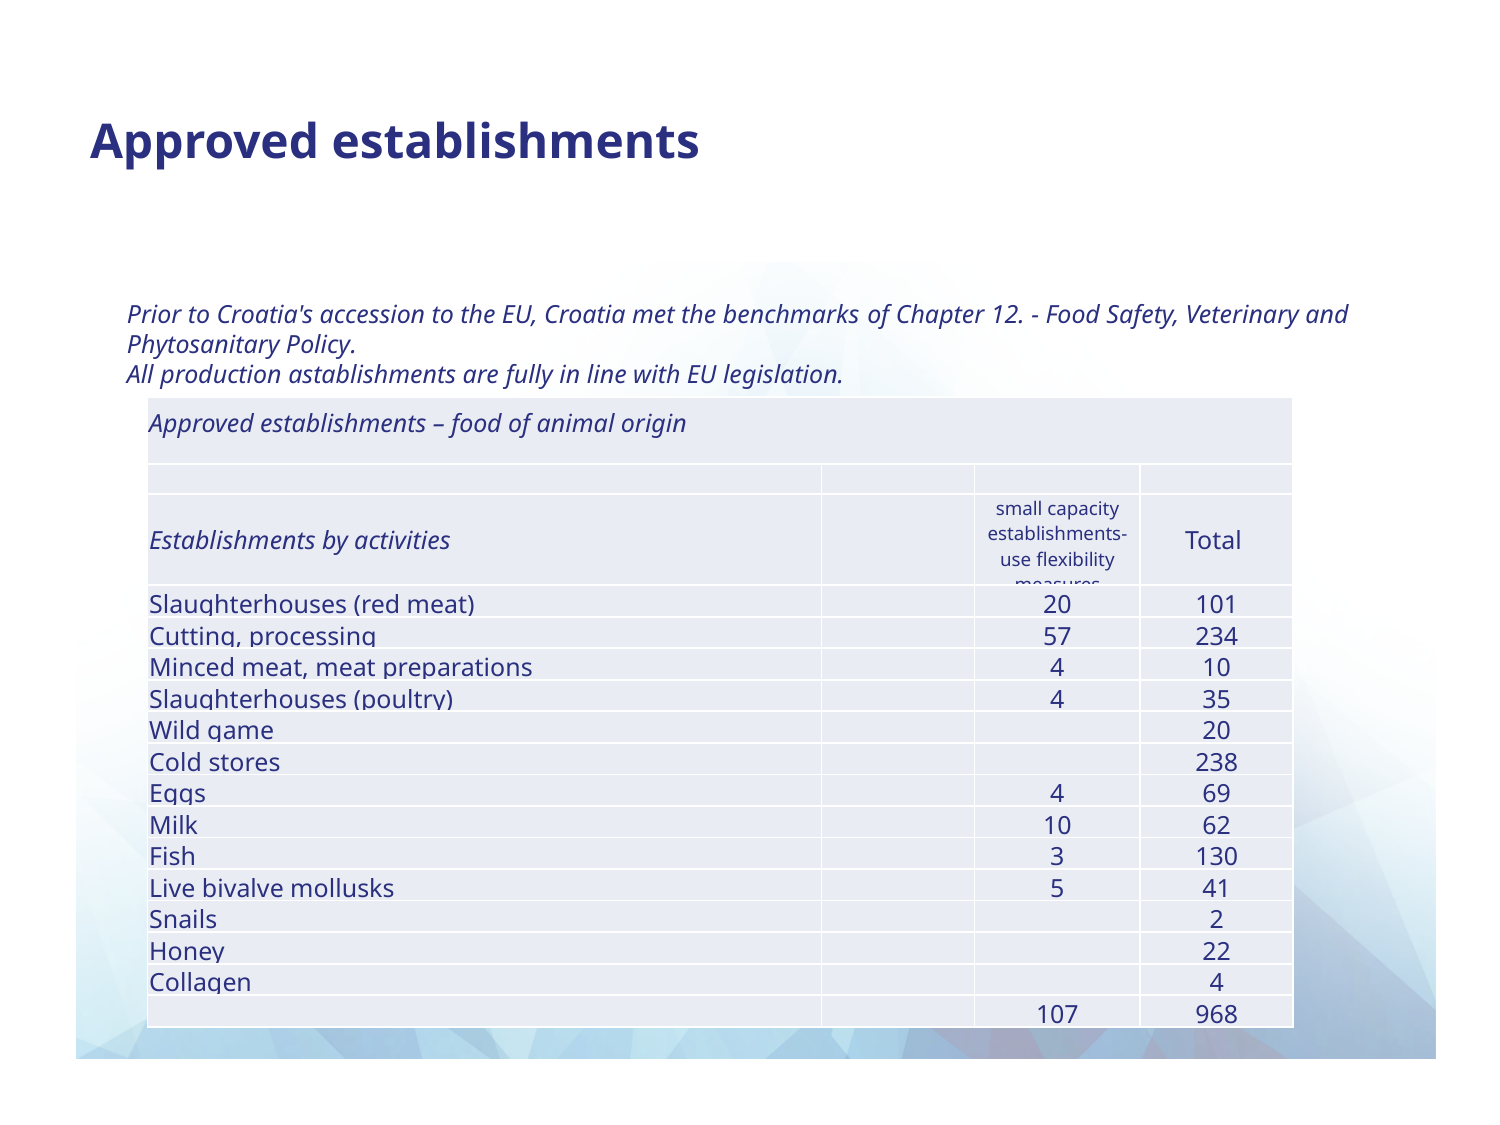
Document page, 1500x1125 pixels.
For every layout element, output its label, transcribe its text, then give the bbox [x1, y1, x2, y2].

title Approved establishments [75, 45, 1425, 233]
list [76, 262, 1436, 1059]
